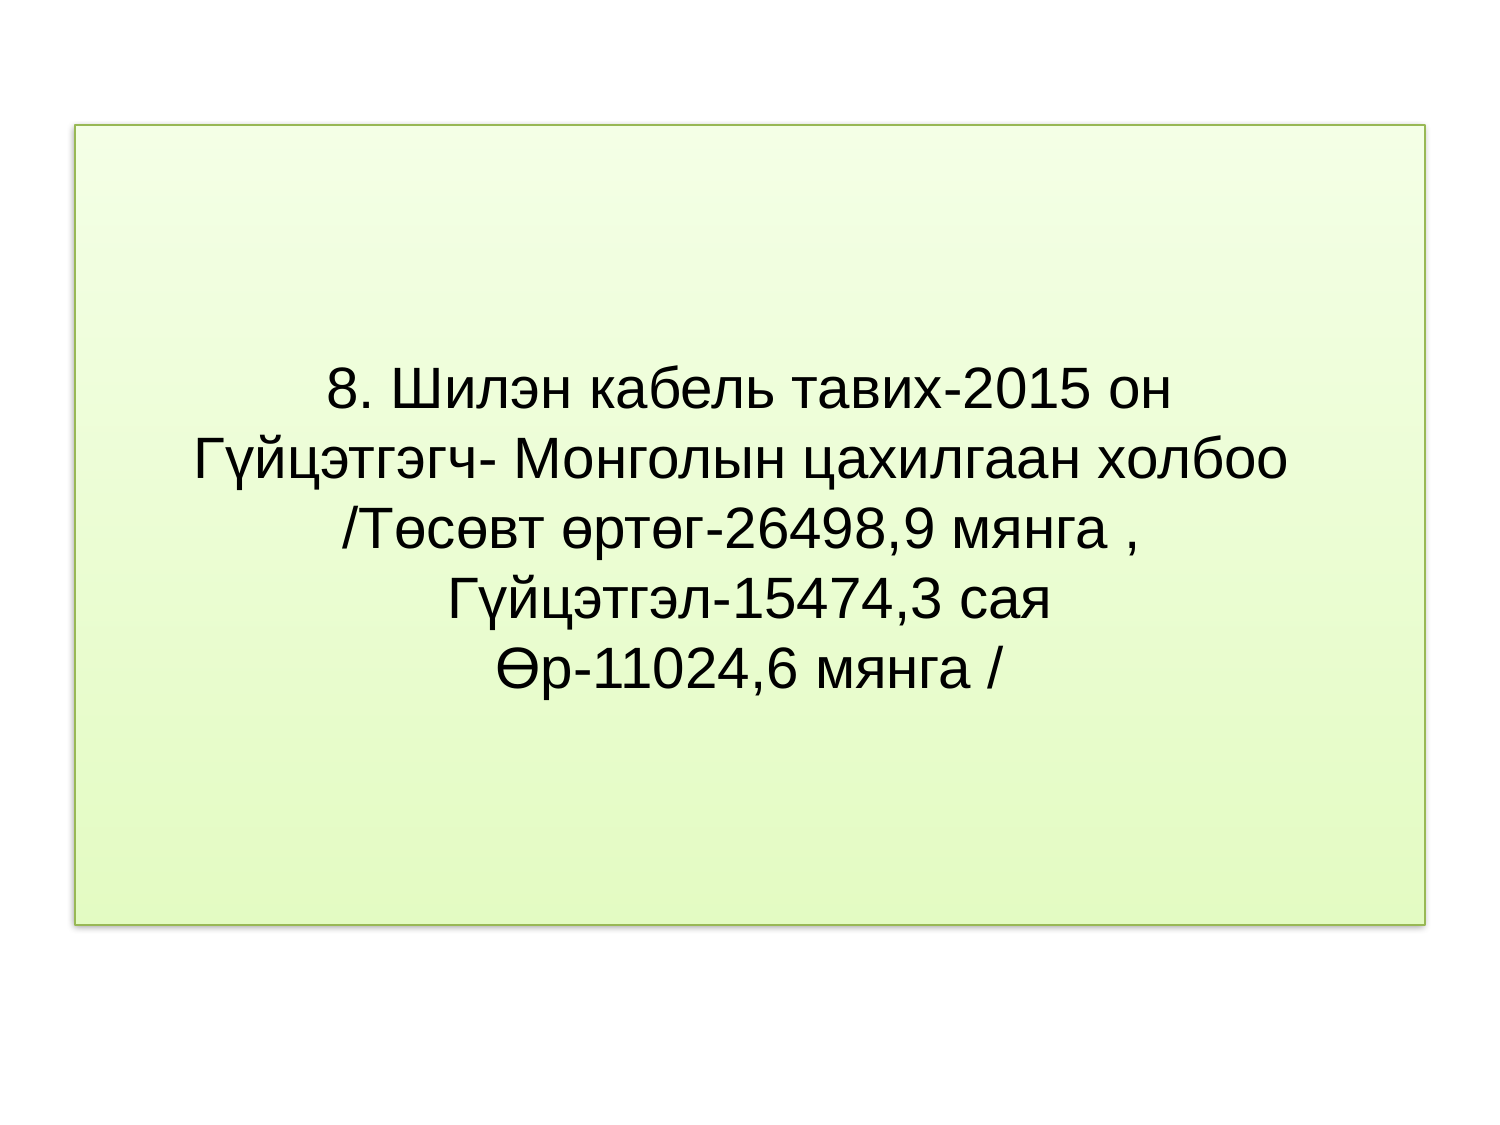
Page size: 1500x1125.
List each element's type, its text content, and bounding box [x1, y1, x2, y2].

title 8. Шилэн кабель тавих-2015 он Гүйцэтгэгч- Монголын цахилгаан холбоо /Төсөвт өртөг-26498,9 мянга , Гүйцэтгэл-15474,3 сая Өр-11024,6 мянга / [74, 124, 1426, 926]
list [75, 474, 738, 1005]
list [762, 262, 1425, 1005]
